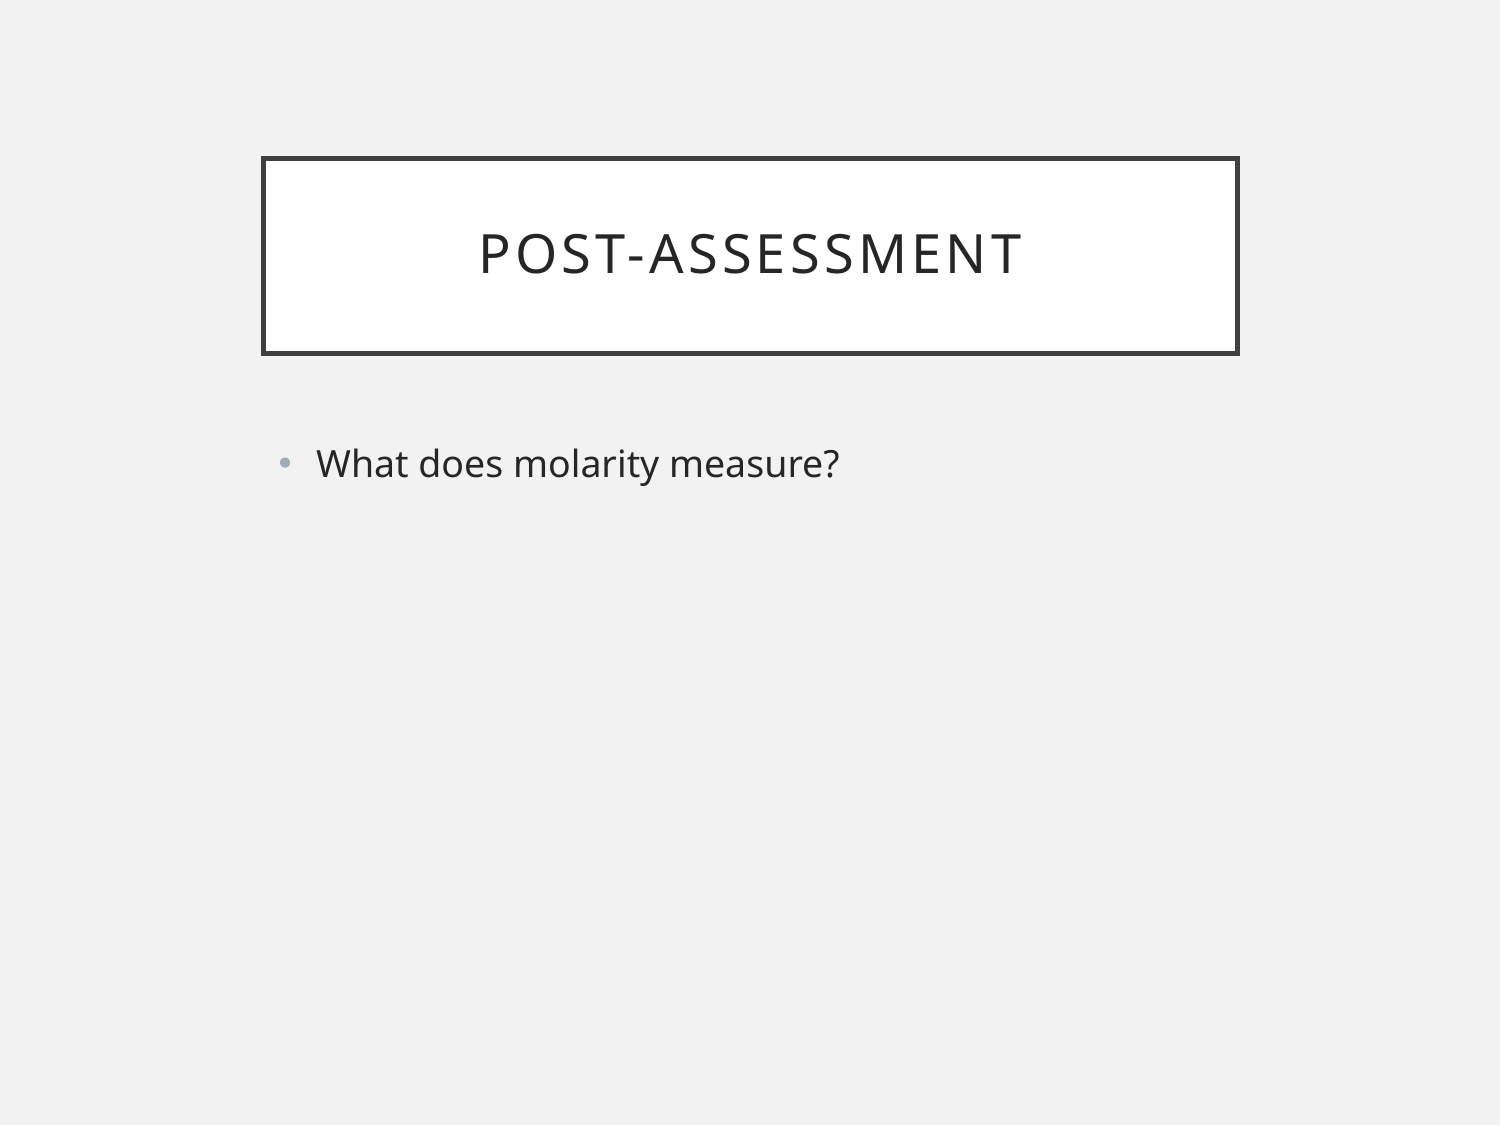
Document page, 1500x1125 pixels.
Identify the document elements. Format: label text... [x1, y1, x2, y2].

list What does molarity measure? [263, 432, 1238, 942]
title Post-assessment [261, 156, 1240, 356]
